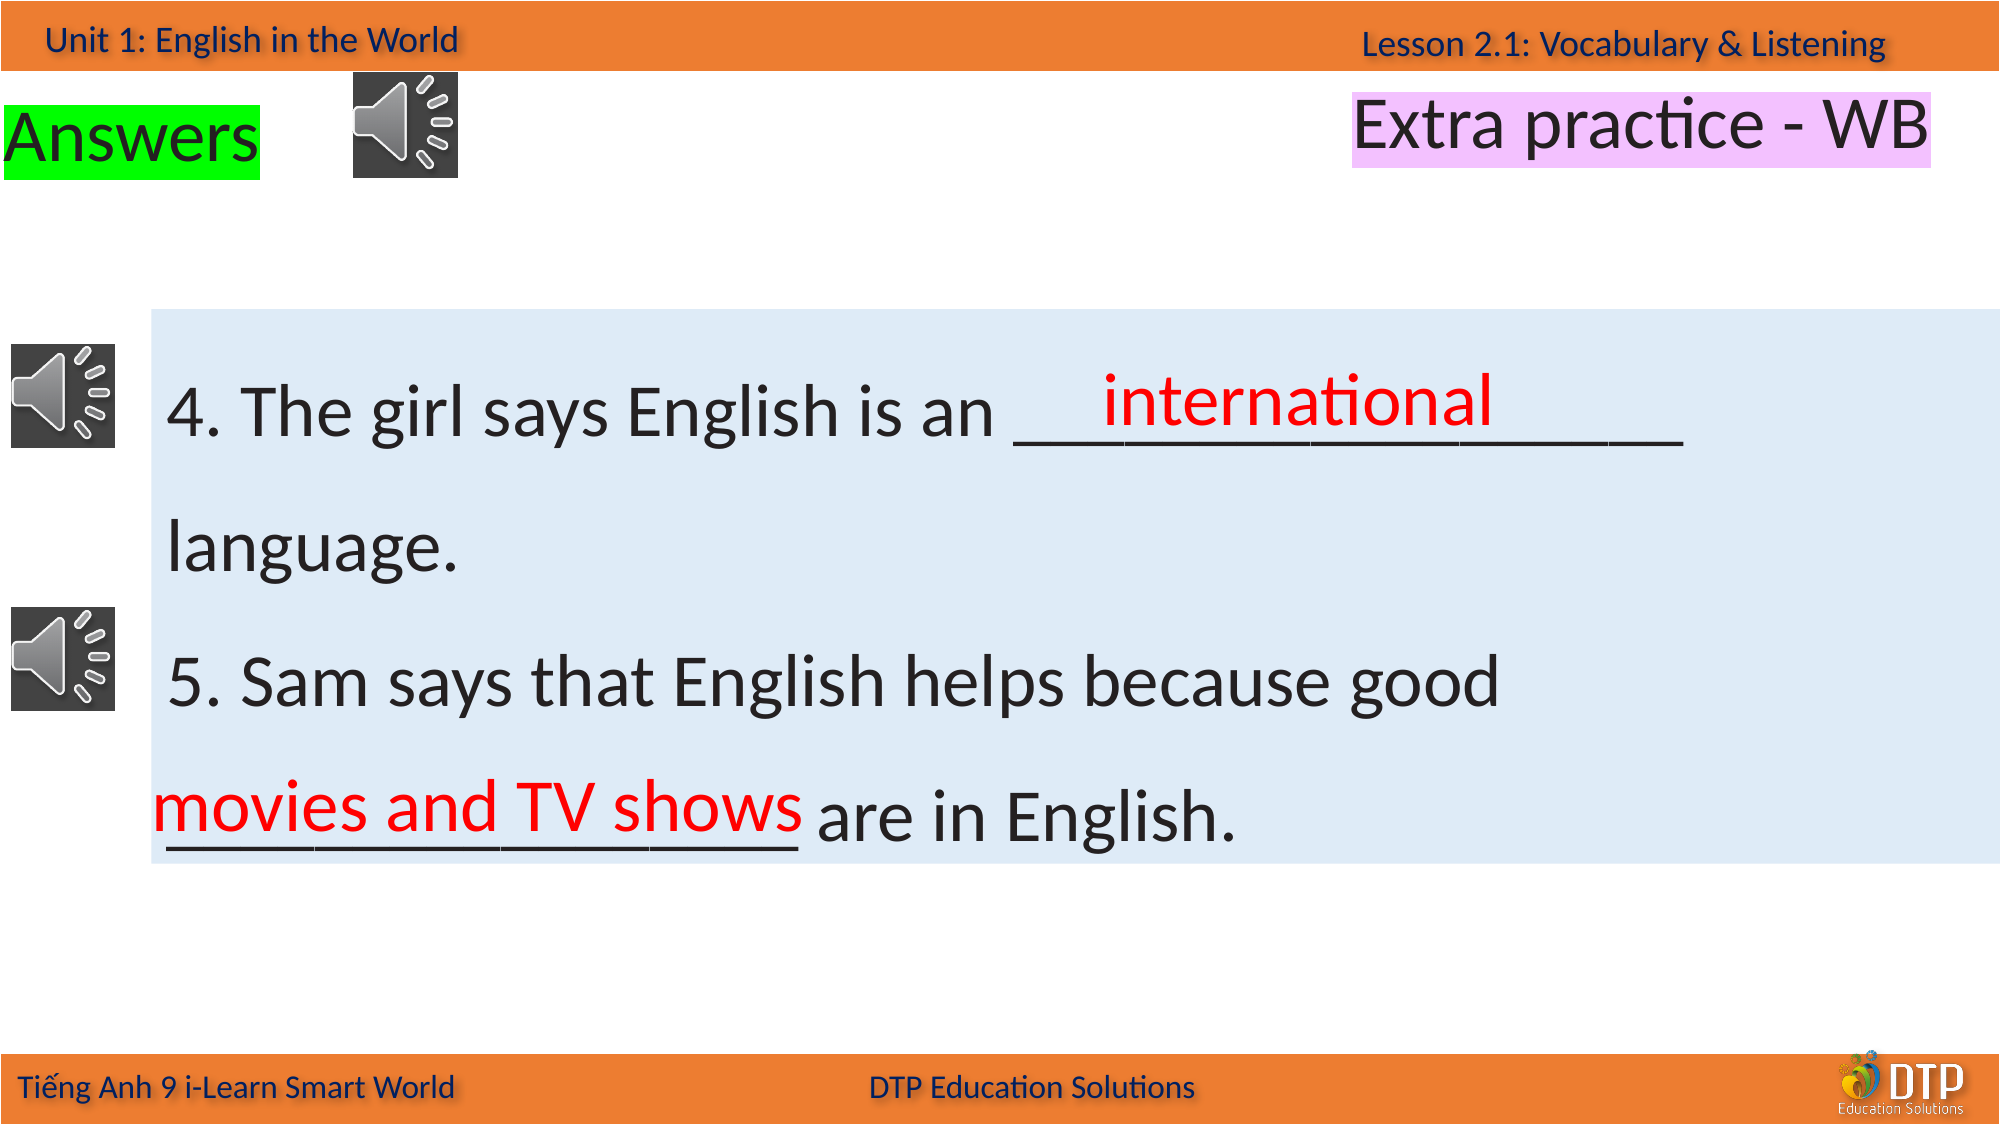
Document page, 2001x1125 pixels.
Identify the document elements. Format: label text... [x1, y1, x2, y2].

picture [10, 606, 117, 713]
picture [351, 71, 460, 179]
text_box international [1087, 342, 1613, 448]
picture [1839, 1050, 1963, 1114]
picture [10, 342, 117, 449]
text_box Extra practice - WB [1337, 66, 1984, 172]
text_box movies and TV shows [136, 749, 822, 855]
text_box 4. The girl says English is an __________________ language. 5. Sam says that English helps because good _________________ are in English. [151, 309, 2000, 864]
text_box Answers [0, 79, 322, 184]
